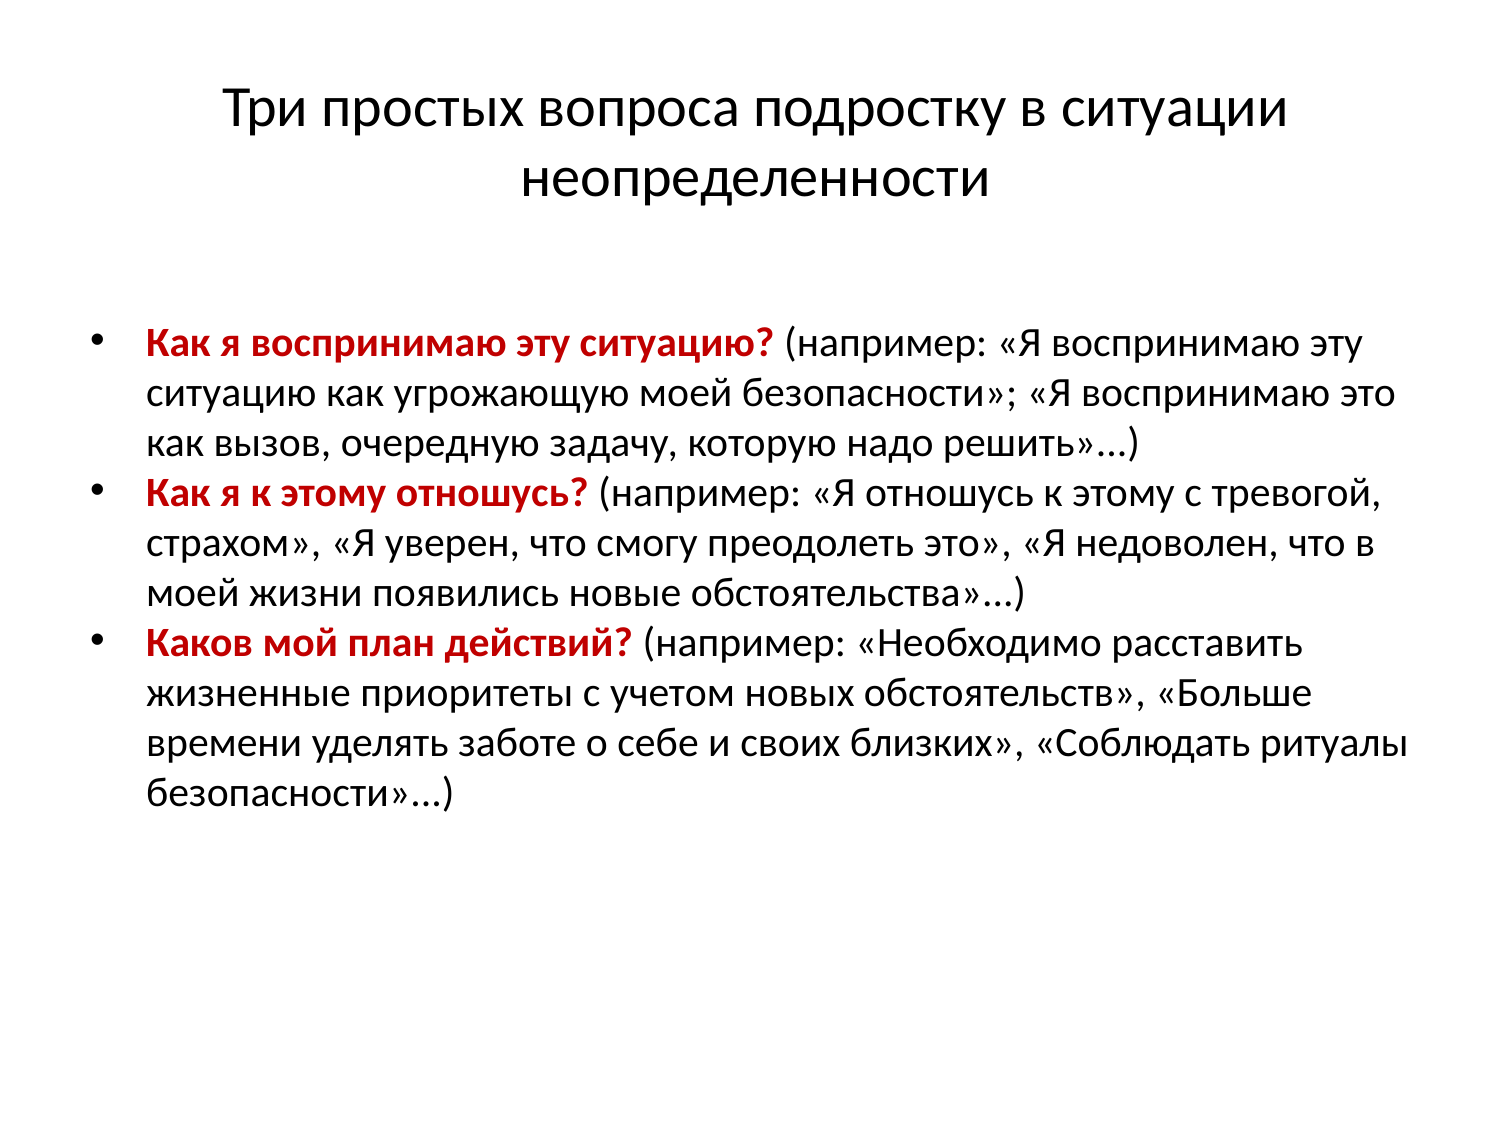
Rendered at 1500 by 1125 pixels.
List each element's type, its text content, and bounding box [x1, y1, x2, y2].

text_box Три простых вопроса подростку в ситуации неопределенности [35, 45, 1476, 232]
text_box Как я воспринимаю эту ситуацию? (например: «Я воспринимаю эту ситуацию как угрожающую моей безопасности»; «Я воспринимаю это как вызов, очередную задачу, которую надо решить»...) Как я к этому отношусь? (например: «Я отношусь к этому с тревогой, страхом», «Я уверен, что смогу преодолеть это», «Я недоволен, что в моей жизни появились новые обстоятельства»...) Каков мой план действий? (например: «Необходимо расставить жизненные приоритеты с учетом новых обстоятельств», «Больше времени уделять заботе о себе и своих близких», «Соблюдать ритуалы безопасности»...) [74, 307, 1425, 1005]
